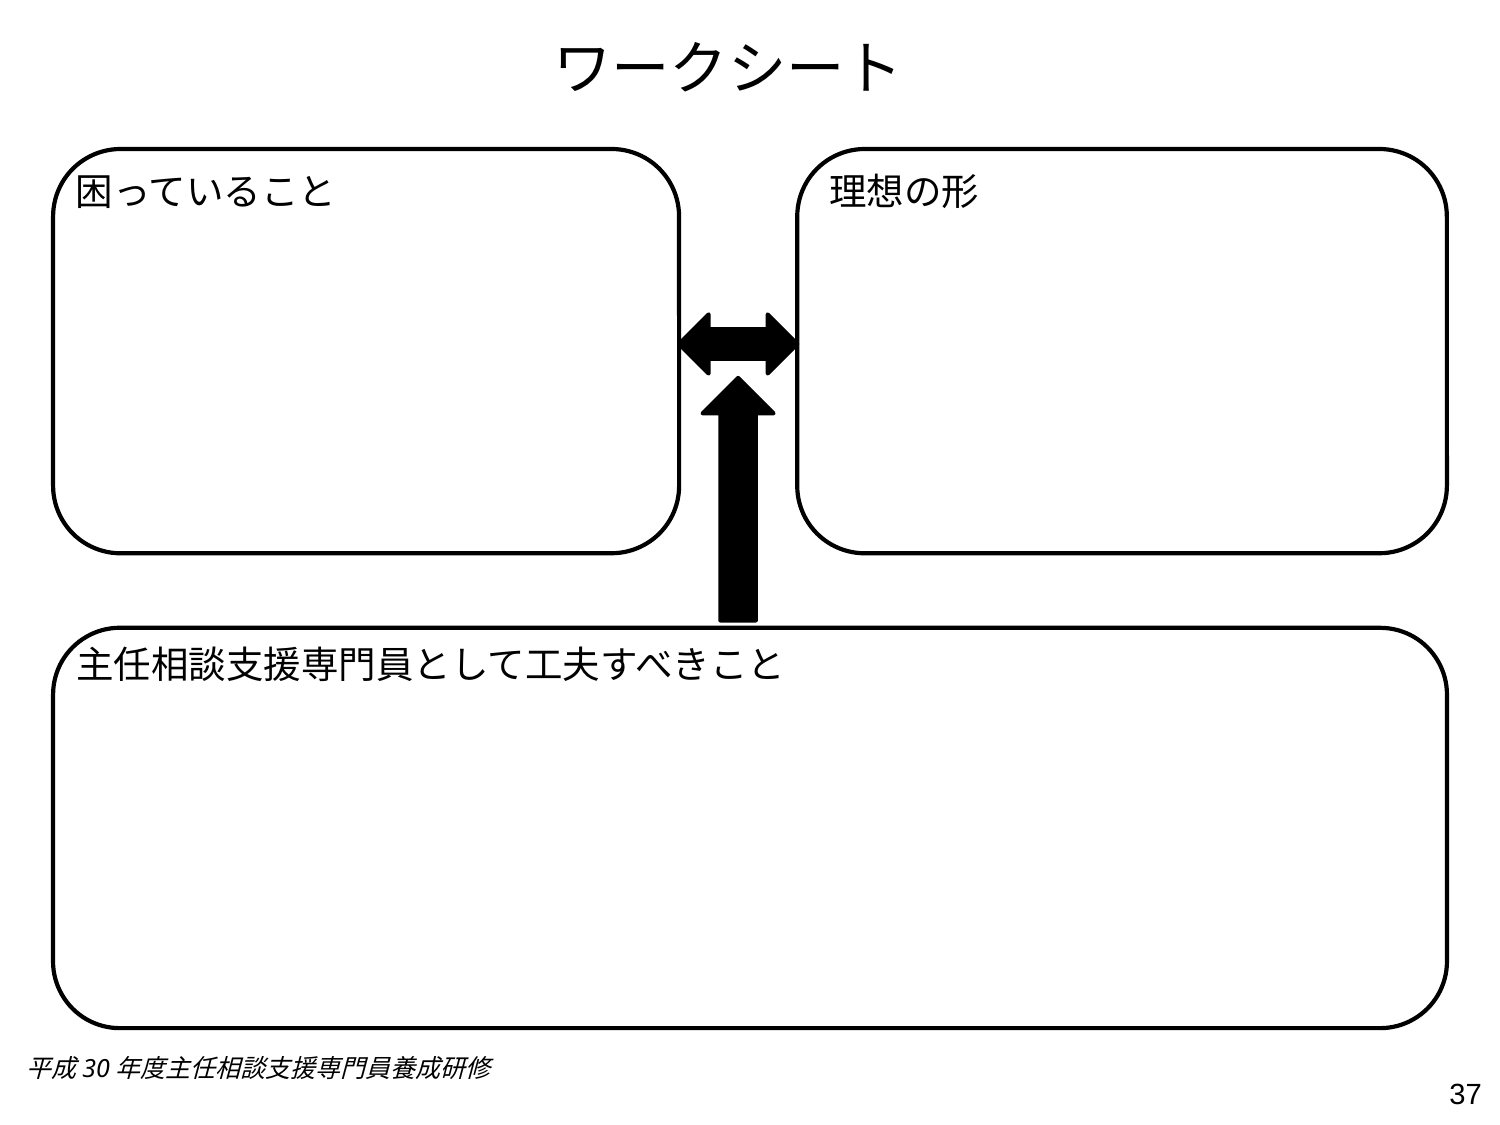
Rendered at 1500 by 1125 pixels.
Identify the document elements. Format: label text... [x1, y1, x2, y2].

text_box [700, 375, 776, 623]
text_box 理想の形 [814, 160, 994, 221]
title ワークシート [53, 30, 1404, 102]
text_box [795, 146, 1450, 556]
text_box 主任相談支援専門員として工夫すべきこと [61, 634, 801, 694]
text_box 平成30年度主任相談支援専門員養成研修 [11, 1045, 506, 1091]
text_box [50, 146, 682, 556]
text_box 困っていること [60, 160, 352, 221]
slide_number 37 [1146, 1068, 1498, 1125]
text_box [676, 312, 800, 376]
text_box [50, 625, 1450, 1031]
